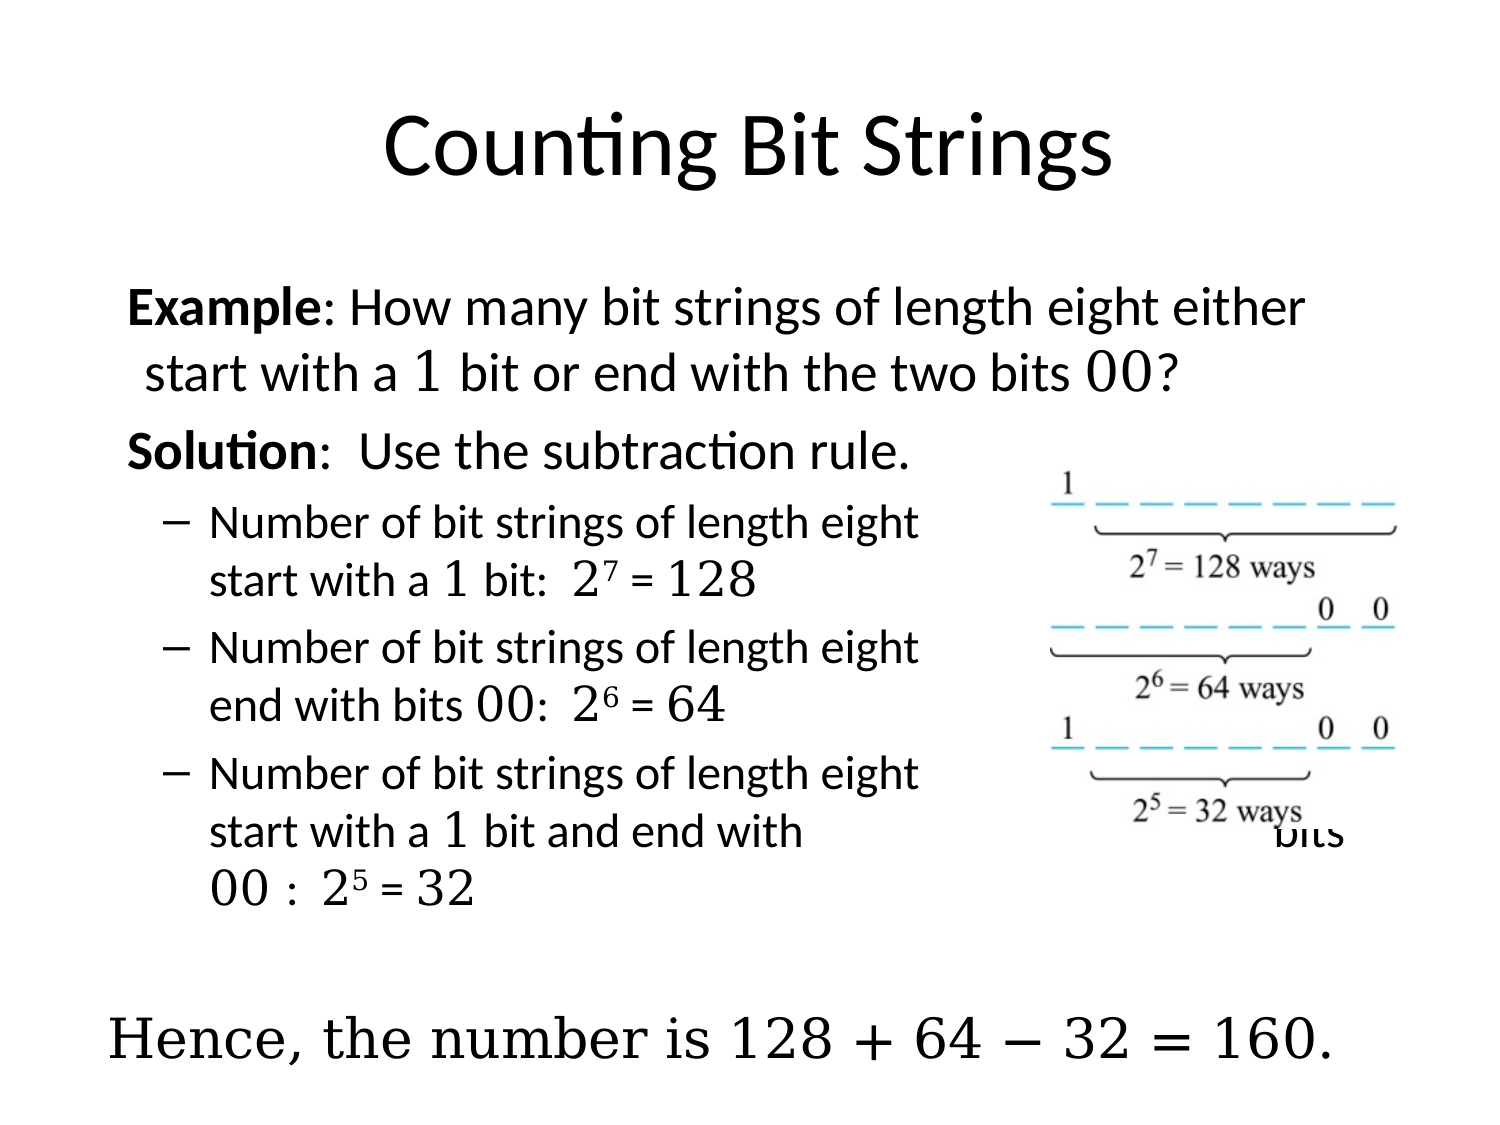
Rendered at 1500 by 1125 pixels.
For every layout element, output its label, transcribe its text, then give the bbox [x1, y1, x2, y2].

title Counting Bit Strings [75, 45, 1425, 233]
list Example: How many bit strings of length eight either start with a 1 bit or end with the two bits 00? Solution: Use the subtraction rule. Number of bit strings of length eight that start with a 1 bit: 27 = 128 Number of bit strings of length eight that end with bits 00: 26 = 64 Number of bit strings of length eight that start with a 1 bit and end with bits 00 : 25 = 32 Hence, the number is 128 + 64 − 32 = 160. [75, 262, 1425, 1080]
picture [1049, 466, 1400, 829]
